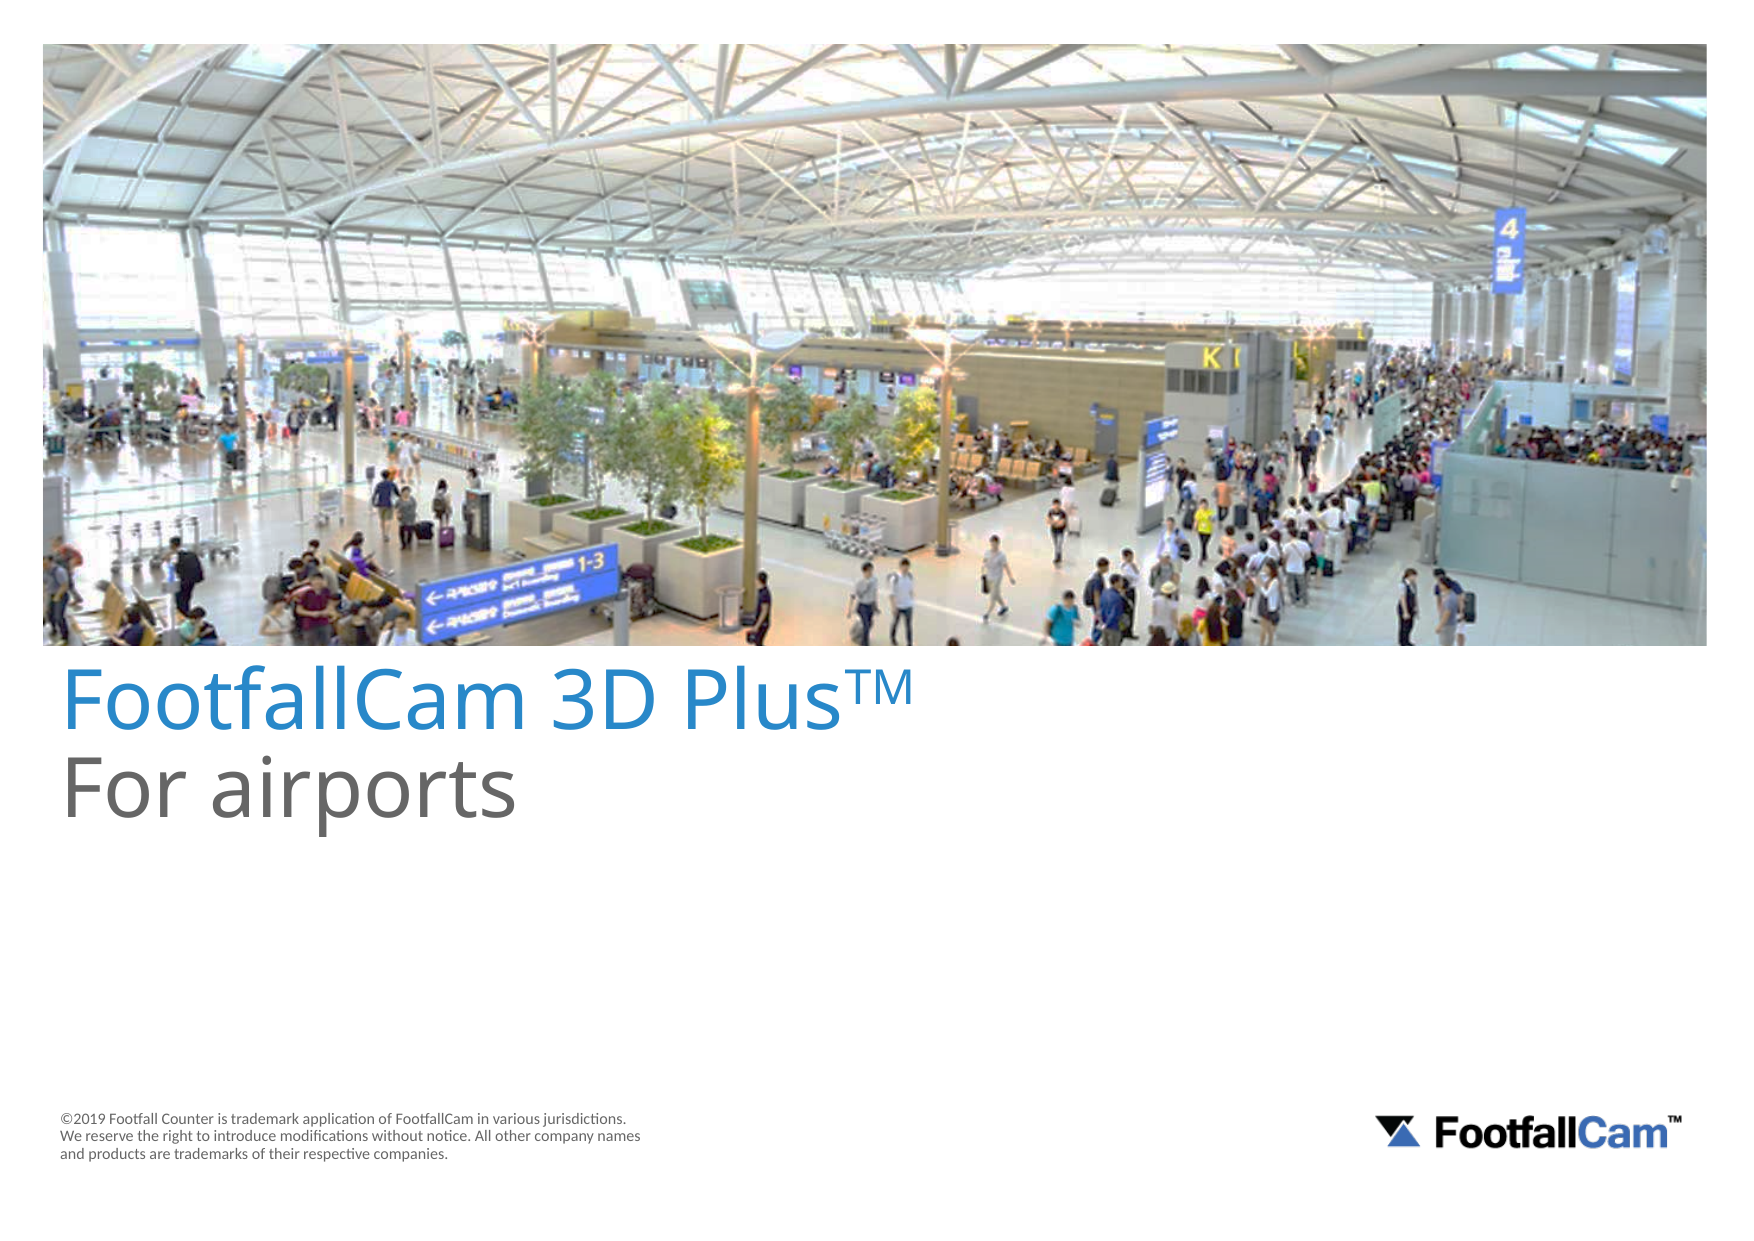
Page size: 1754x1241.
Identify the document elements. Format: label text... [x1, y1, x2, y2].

list ©2019 Footfall Counter is trademark application of FootfallCam in various jurisdictions. We reserve the right to introduce modifications without notice. All other company names and products are trademarks of their respective companies. [60, 1110, 643, 1184]
picture [42, 44, 1707, 646]
picture [1354, 1098, 1699, 1173]
list For airports [60, 737, 1754, 847]
title FootfallCam 3D PlusTM [60, 645, 1754, 737]
